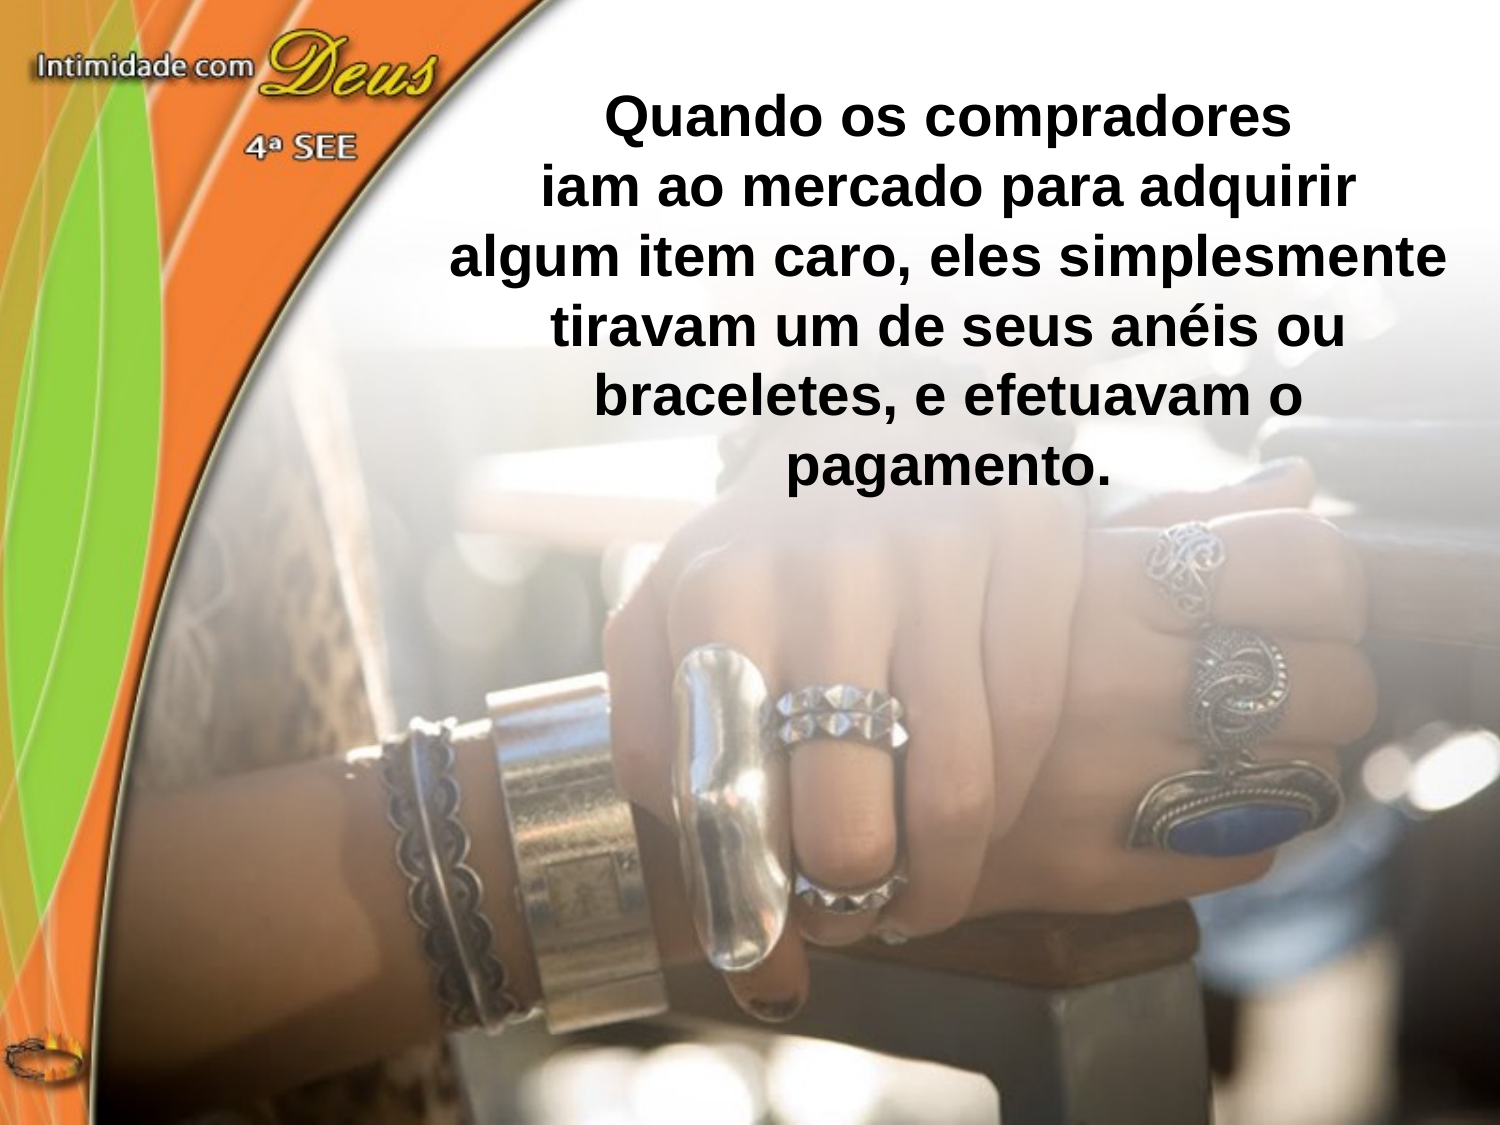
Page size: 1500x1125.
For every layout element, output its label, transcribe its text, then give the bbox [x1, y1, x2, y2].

text_box Quando os compradores iam ao mercado para adquirir algum item caro, eles simplesmente tiravam um de seus anéis ou braceletes, e efetuavam o pagamento. [433, 70, 1465, 505]
picture [0, 0, 1500, 1125]
